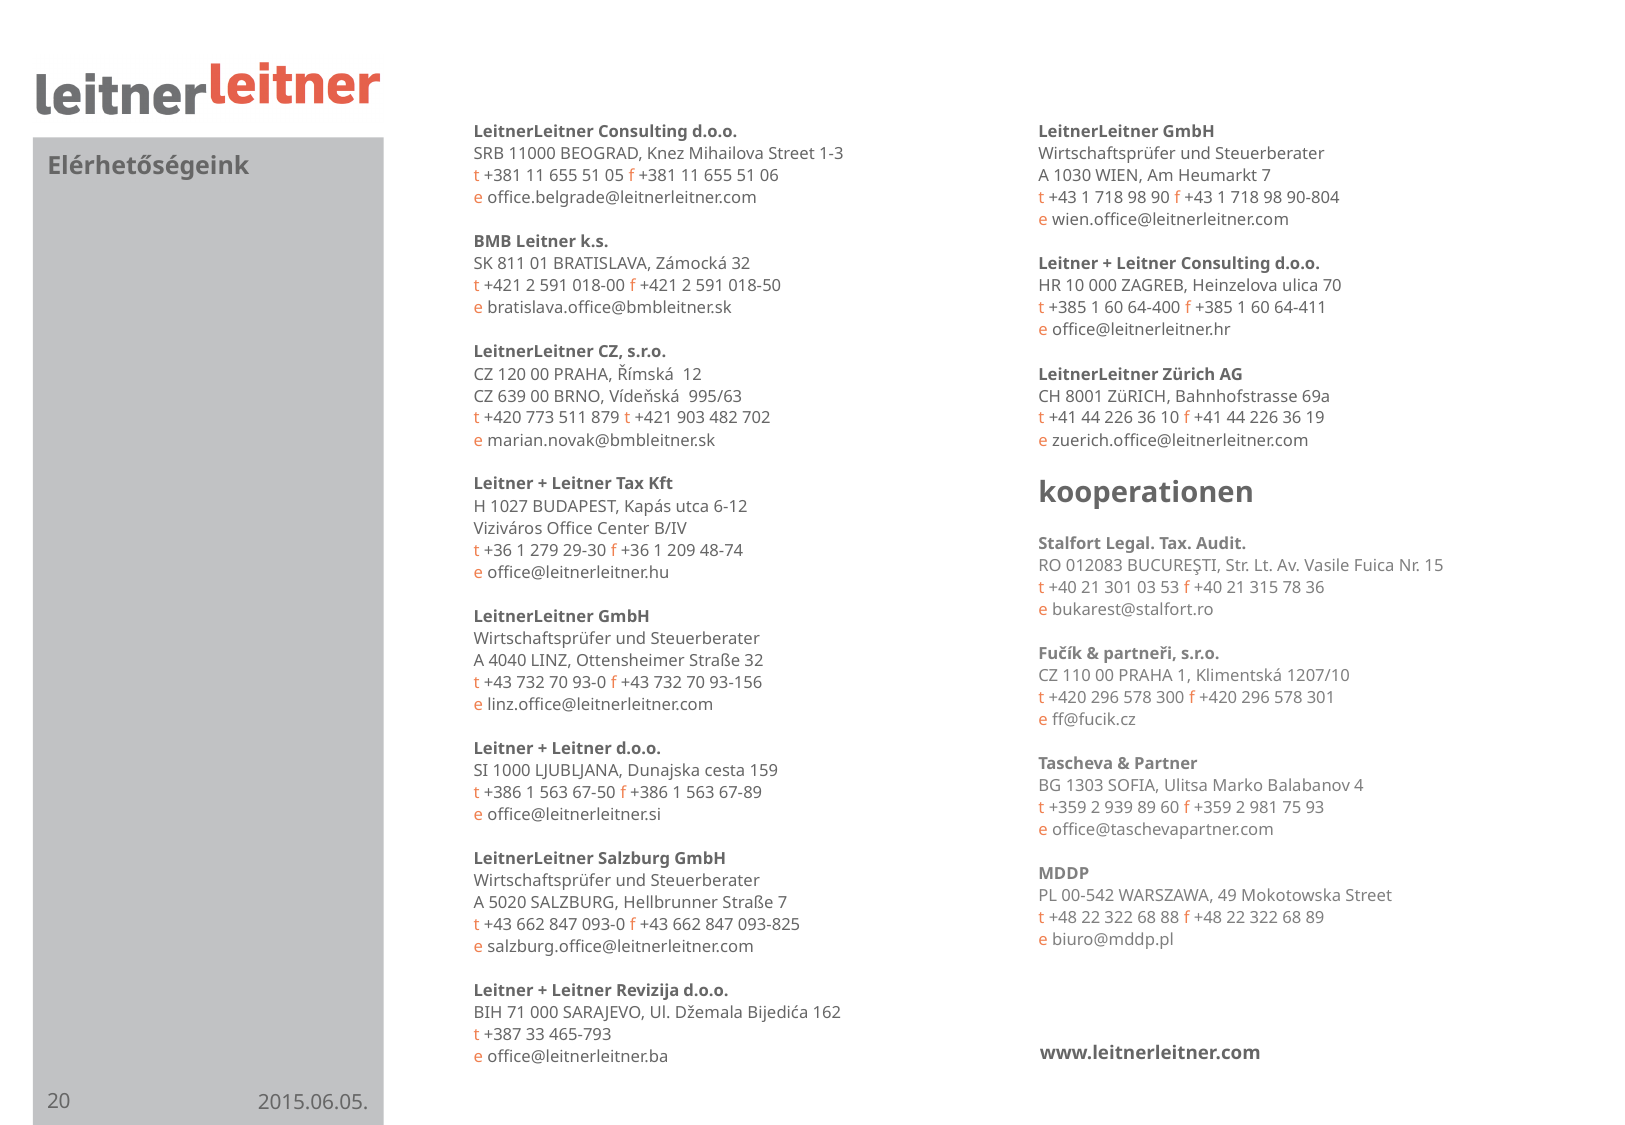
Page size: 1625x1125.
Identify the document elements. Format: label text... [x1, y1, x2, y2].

text_box LeitnerLeitner GmbH Wirtschaftsprüfer und Steuerberater A 1030 WIEN, Am Heumarkt 7 t +43 1 718 98 90 f +43 1 718 98 90-804 e wien.office@leitnerleitner.com Leitner + Leitner Consulting d.o.o. HR 10 000 ZAGREB, Heinzelova ulica 70 t +385 1 60 64-400 f +385 1 60 64-411 e office@leitnerleitner.hr LeitnerLeitner Zürich AG CH 8001 ZüRICH, Bahnhofstrasse 69a t +41 44 226 36 10 f +41 44 226 36 19 e zuerich.office@leitnerleitner.com kooperationen Stalfort Legal. Tax. Audit. RO 012083 BUCUREŞTI, Str. Lt. Av. Vasile Fuica Nr. 15 t +40 21 301 03 53 f +40 21 315 78 36 e bukarest@stalfort.ro Fučík & partneři, s.r.o. CZ 110 00 PRAHA 1, Klimentská 1207/10 t +420 296 578 300 f +420 296 578 301 e ff@fucik.cz Tascheva & Partner BG 1303 SOFIA, Ulitsa Marko Balabanov 4 t +359 2 939 89 60 f +359 2 981 75 93 e office@taschevapartner.com MDDP PL 00-542 WARSZAWA, 49 Mokotowska Street t +48 22 322 68 88 f +48 22 322 68 89 e biuro@mddp.pl [1023, 113, 1557, 979]
text_box LeitnerLeitner Consulting d.o.o. SRB 11000 BEOGRAD, Knez Mihailova Street 1-3 t +381 11 655 51 05 f +381 11 655 51 06 e office.belgrade@leitnerleitner.com BMB Leitner k.s. SK 811 01 BRATISLAVA, Zámocká 32 t +421 2 591 018-00 f +421 2 591 018-50 e bratislava.office@bmbleitner.sk LeitnerLeitner CZ, s.r.o. CZ 120 00 PRAHA, Římská 12 CZ 639 00 BRNO, Vídeňská 995/63 t +420 773 511 879 t +421 903 482 702 e marian.novak@bmbleitner.sk Leitner + Leitner Tax Kft H 1027 BUDAPEST, Kapás utca 6-12 Viziváros Office Center B/IV t +36 1 279 29-30 f +36 1 209 48-74 e office@leitnerleitner.hu LeitnerLeitner GmbH Wirtschaftsprüfer und Steuerberater A 4040 LINZ, Ottensheimer Straße 32 t +43 732 70 93-0 f +43 732 70 93-156 e linz.office@leitnerleitner.com Leitner + Leitner d.o.o. SI 1000 LJUBLJANA, Dunajska cesta 159 t +386 1 563 67-50 f +386 1 563 67-89 e office@leitnerleitner.si LeitnerLeitner Salzburg GmbH Wirtschaftsprüfer und Steuerberater A 5020 SALZBURG, Hellbrunner Straße 7 t +43 662 847 093-0 f +43 662 847 093-825 e salzburg.office@leitnerleitner.com Leitner + Leitner Revizija d.o.o. BIH 71 000 SARAJEVO, Ul. Džemala Bijedića 162 t +387 33 465-793 e office@leitnerleitner.ba [458, 113, 955, 1096]
text_box www.leitnerleitner.com [1025, 1011, 1333, 1072]
picture [32, 54, 384, 123]
text_box Elérhetőségeink [32, 142, 394, 1083]
